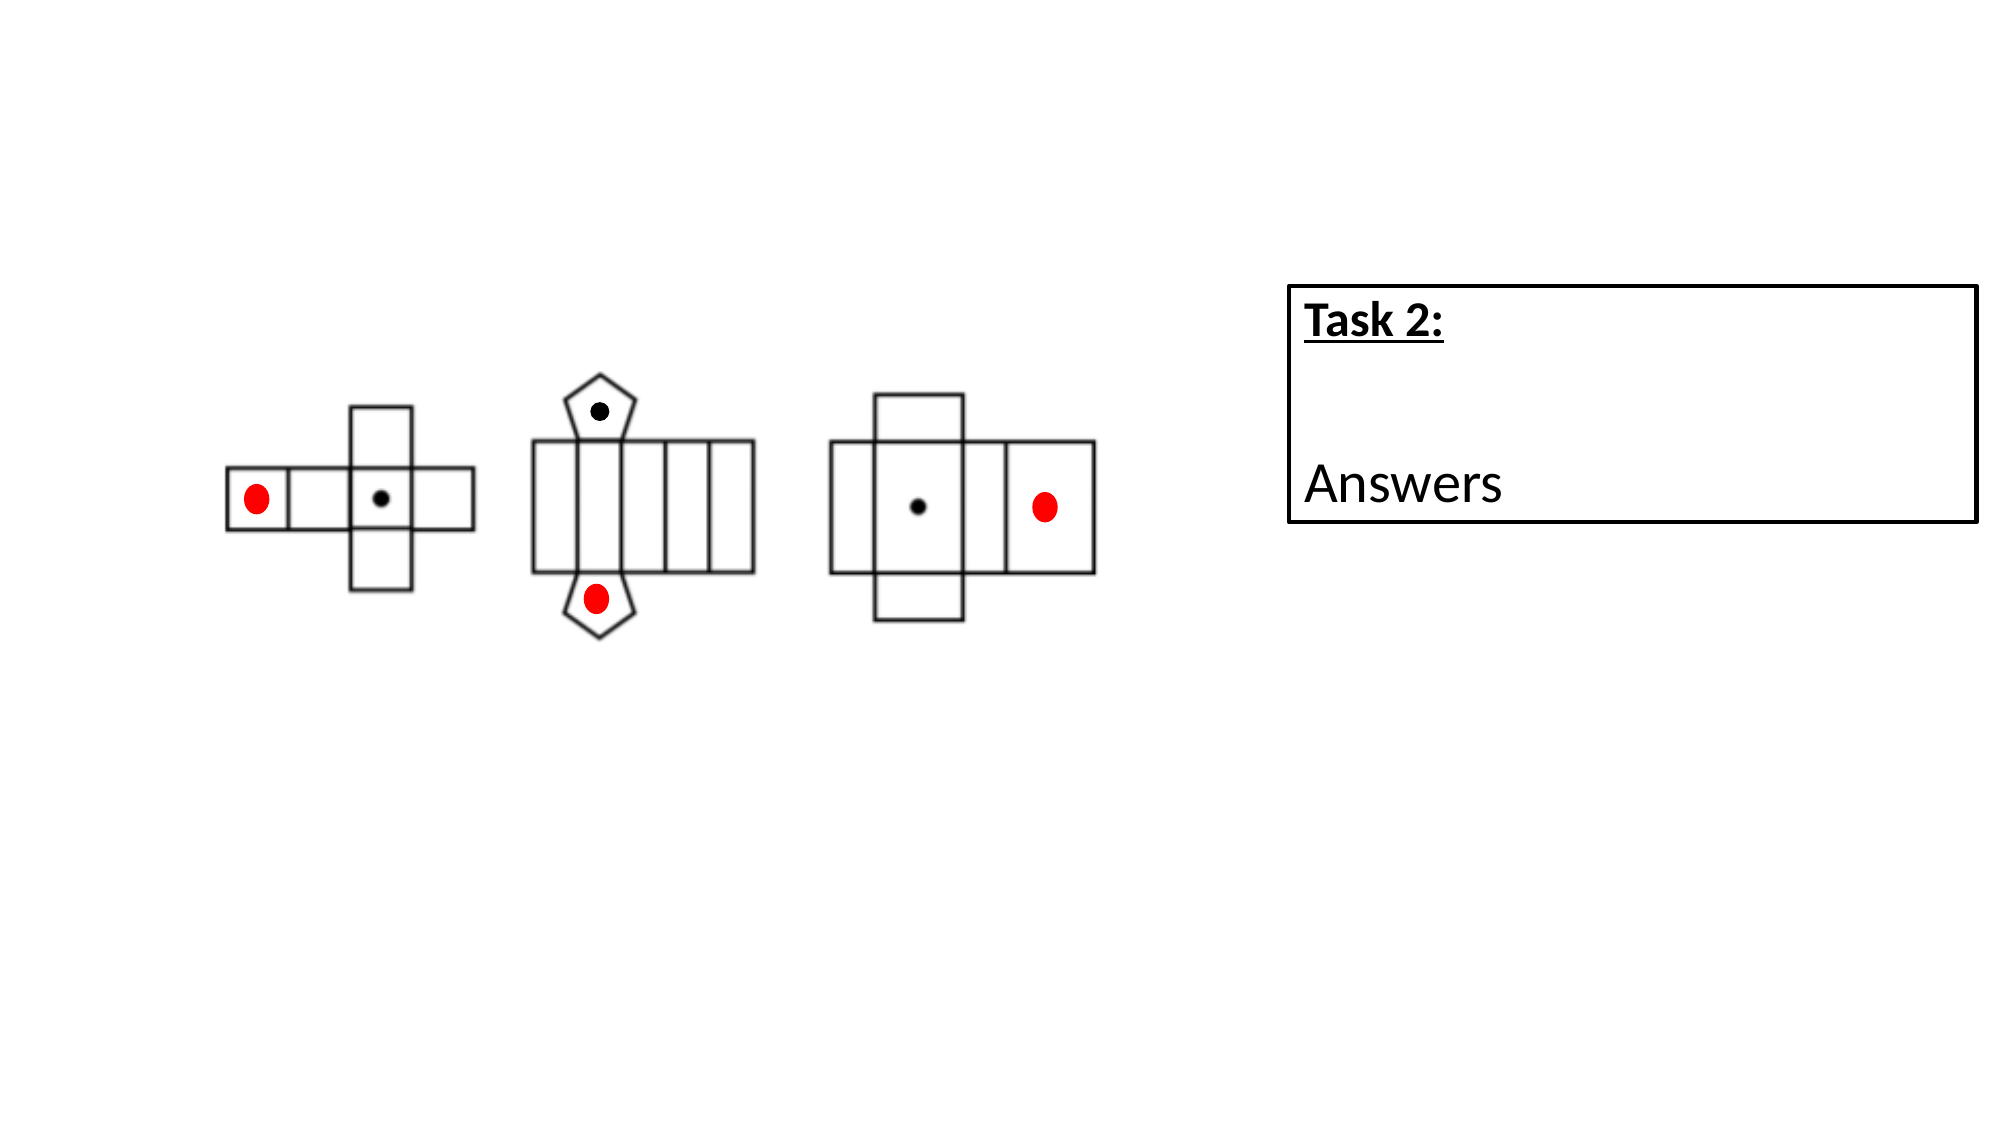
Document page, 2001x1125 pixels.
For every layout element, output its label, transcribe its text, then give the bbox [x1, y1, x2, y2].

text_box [64, 371, 1262, 655]
text_box Task 2: Answers [1289, 285, 1977, 523]
